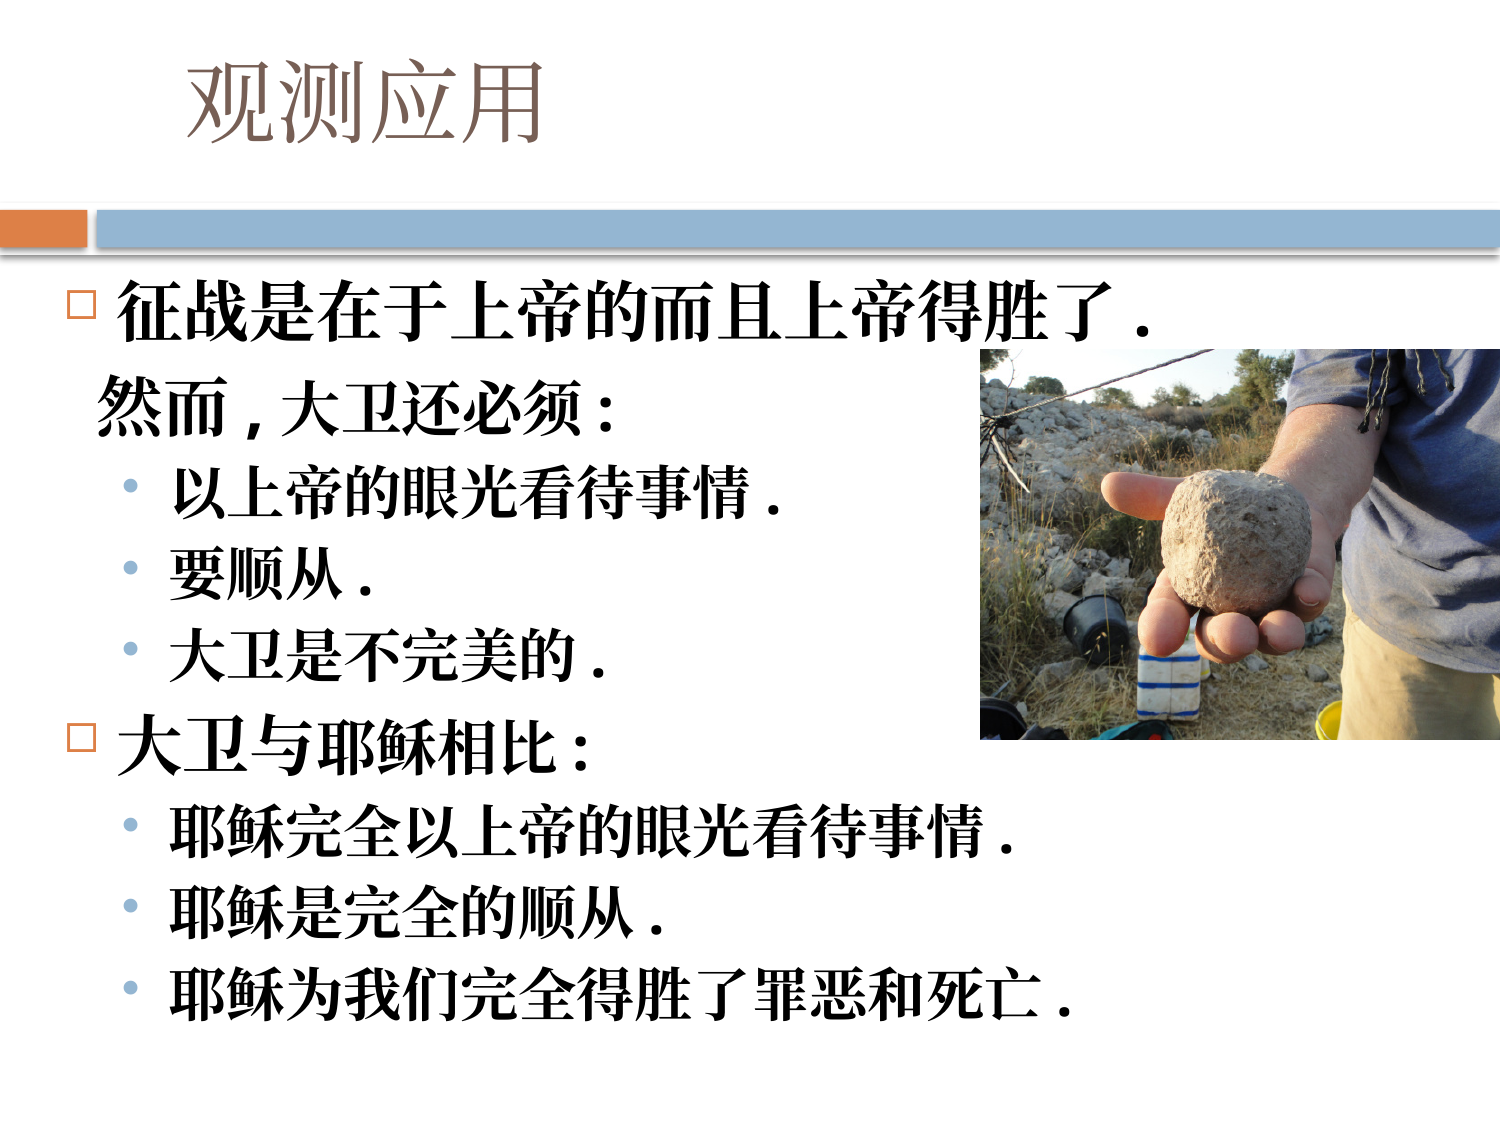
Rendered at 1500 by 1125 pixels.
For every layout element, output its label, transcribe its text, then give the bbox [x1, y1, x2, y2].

picture [979, 349, 1500, 740]
list 征战是在于上帝的而且上帝得胜了. 然而,大卫还必须: 以上帝的眼光看待事情. 要顺从. 大卫是不完美的. 大卫与耶稣相比: 耶稣完全以上帝的眼光看待事情. 耶稣是完全的顺从. 耶稣为我们完全得胜了罪恶和死亡. [48, 262, 1439, 1095]
title 观测应用 [100, 0, 1500, 201]
